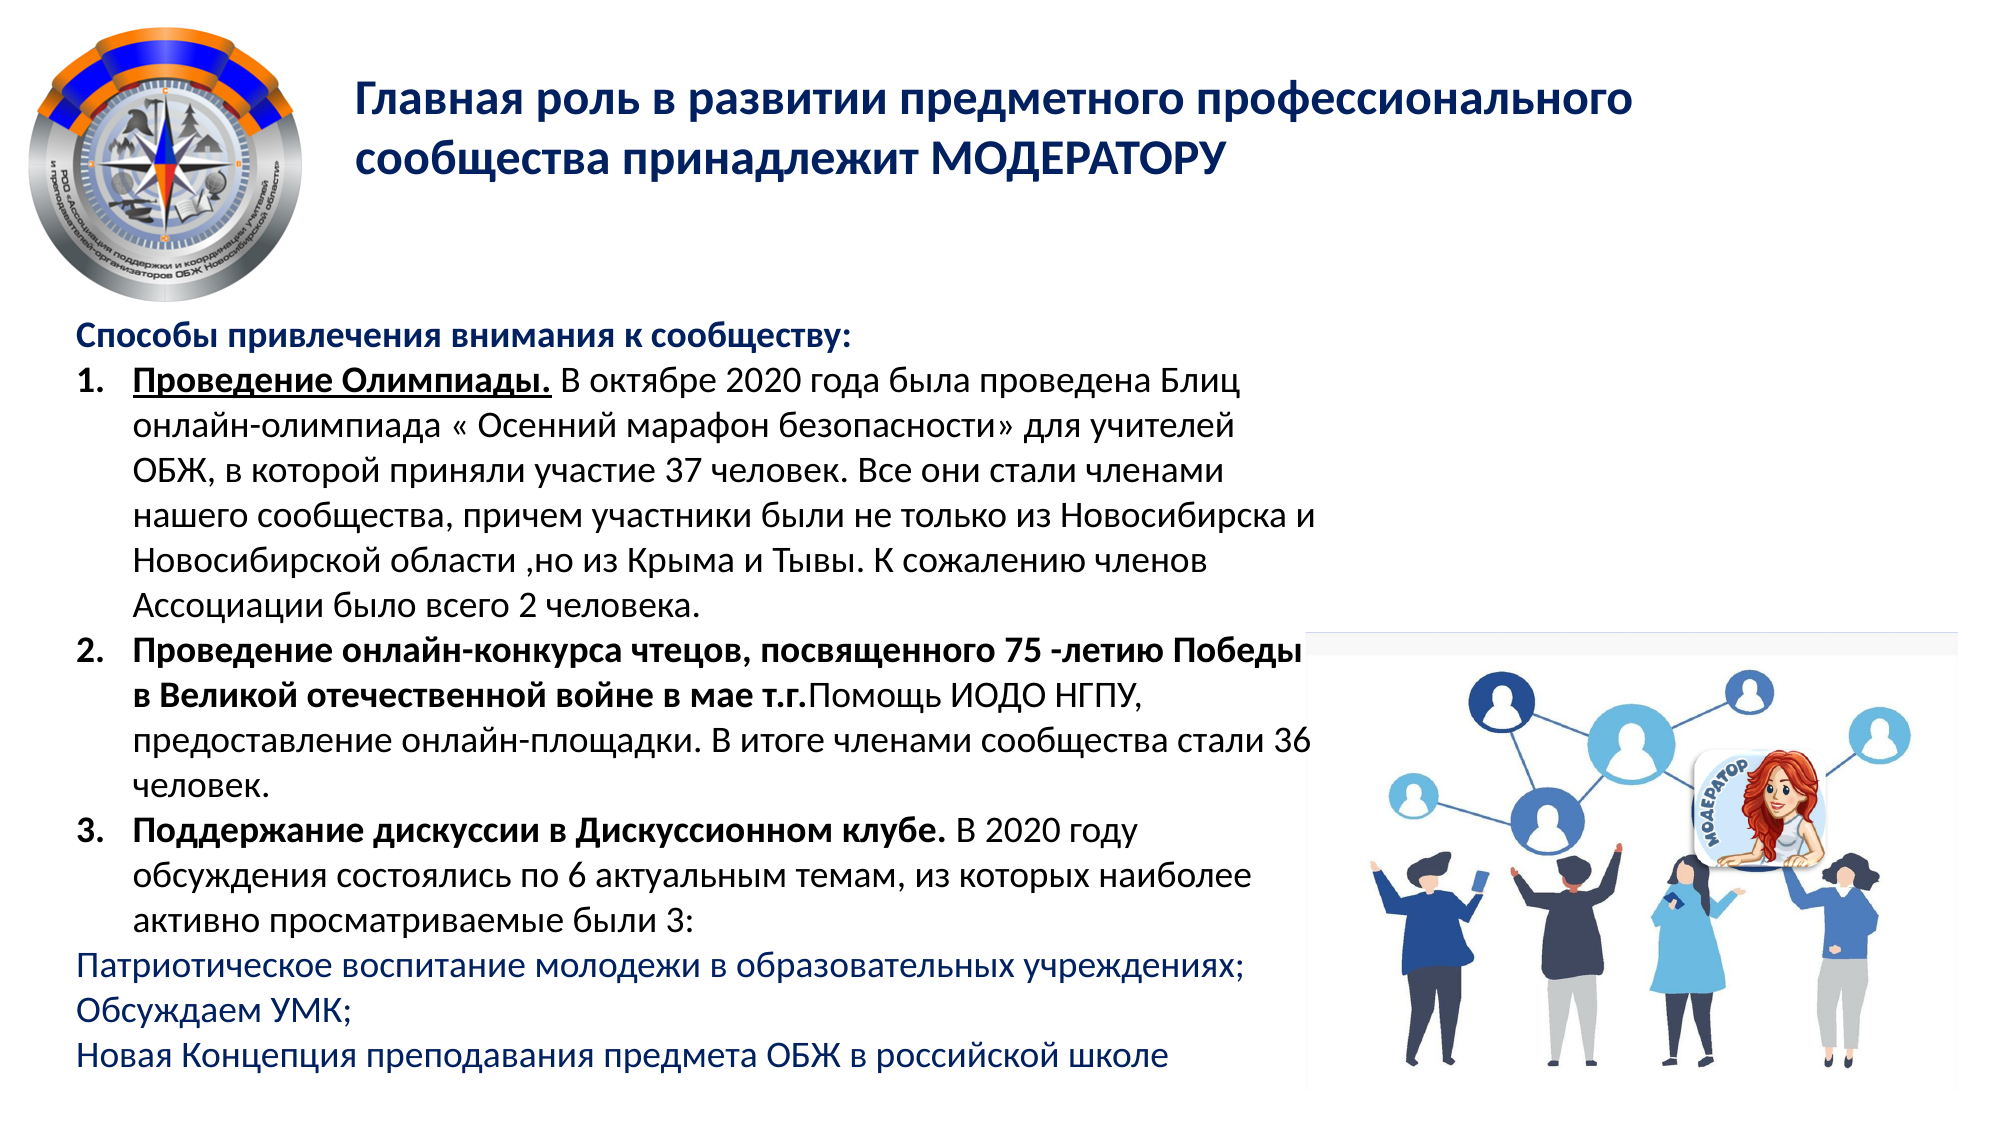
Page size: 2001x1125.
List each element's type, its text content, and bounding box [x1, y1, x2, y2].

picture [1305, 632, 1958, 1091]
picture [28, 27, 302, 302]
text_box Главная роль в развитии предметного профессионального сообщества принадлежит МОДЕРАТОРУ [340, 57, 1652, 193]
text_box Способы привлечения внимания к сообществу: Проведение Олимпиады. В октябре 2020 года была проведена Блиц онлайн-олимпиада « Осенний марафон безопасности» для учителей ОБЖ, в которой приняли участие 37 человек. Все они стали членами нашего сообщества, причем участники были не только из Новосибирска и Новосибирской области ,но из Крыма и Тывы. К сожалению членов Ассоциации было всего 2 человека. Проведение онлайн-конкурса чтецов, посвященного 75 -летию Победы в Великой отечественной войне в мае т.г.Помощь ИОДО НГПУ, предоставление онлайн-площадки. В итоге членами сообщества стали 36 человек. Поддержание дискуссии в Дискуссионном клубе. В 2020 году обсуждения состоялись по 6 актуальным темам, из которых наиболее активно просматриваемые были 3: Патриотическое воспитание молодежи в образовательных учреждениях; Обсуждаем УМК; Новая Концепция преподавания предмета ОБЖ в российской школе [61, 302, 1339, 1083]
